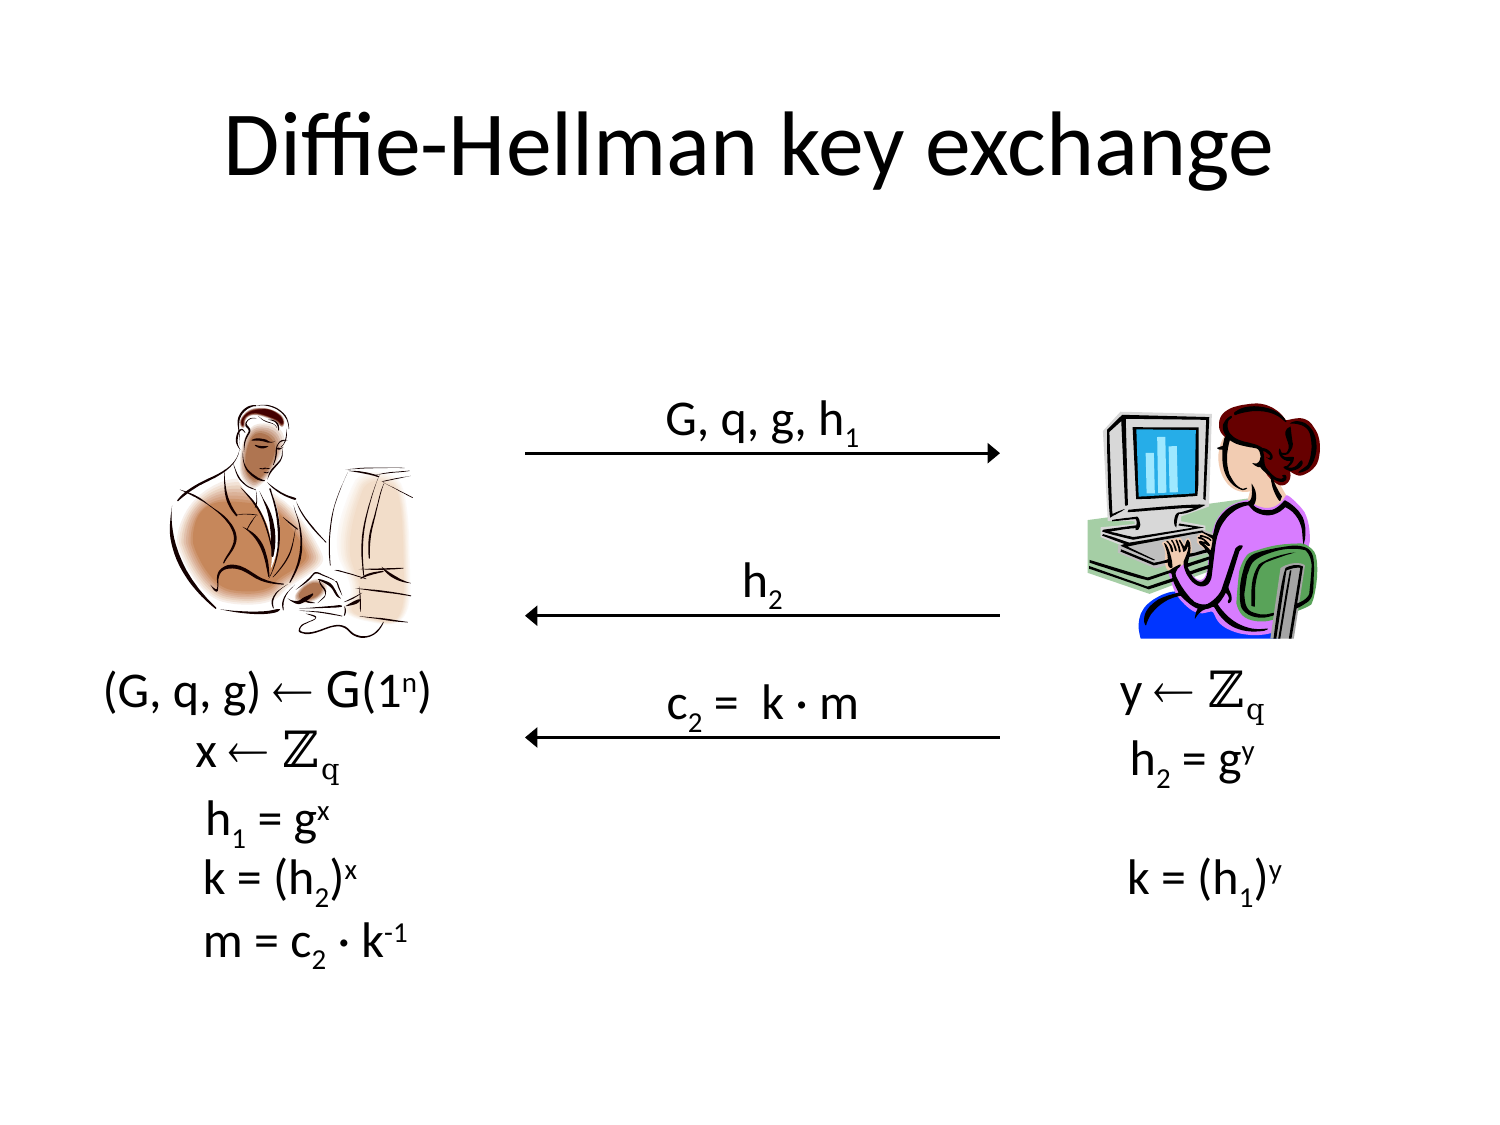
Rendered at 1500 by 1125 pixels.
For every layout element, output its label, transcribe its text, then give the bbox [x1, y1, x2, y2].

text_box k = (h2)x [188, 862, 373, 899]
title Diffie-Hellman key exchange [75, 45, 1425, 233]
text_box m = c2 · k-1 [188, 899, 423, 983]
text_box c2 = k · m [651, 662, 875, 736]
text_box G, q, g, h1 [650, 378, 875, 452]
text_box y  ℤq h2 = gy [1104, 650, 1280, 802]
text_box k = (h1)y [1112, 837, 1298, 921]
picture [1087, 402, 1321, 641]
text_box h2 [727, 539, 798, 615]
text_box (G, q, g)  G(1n) x  ℤq h1 = gx [87, 649, 448, 862]
picture [162, 402, 414, 641]
